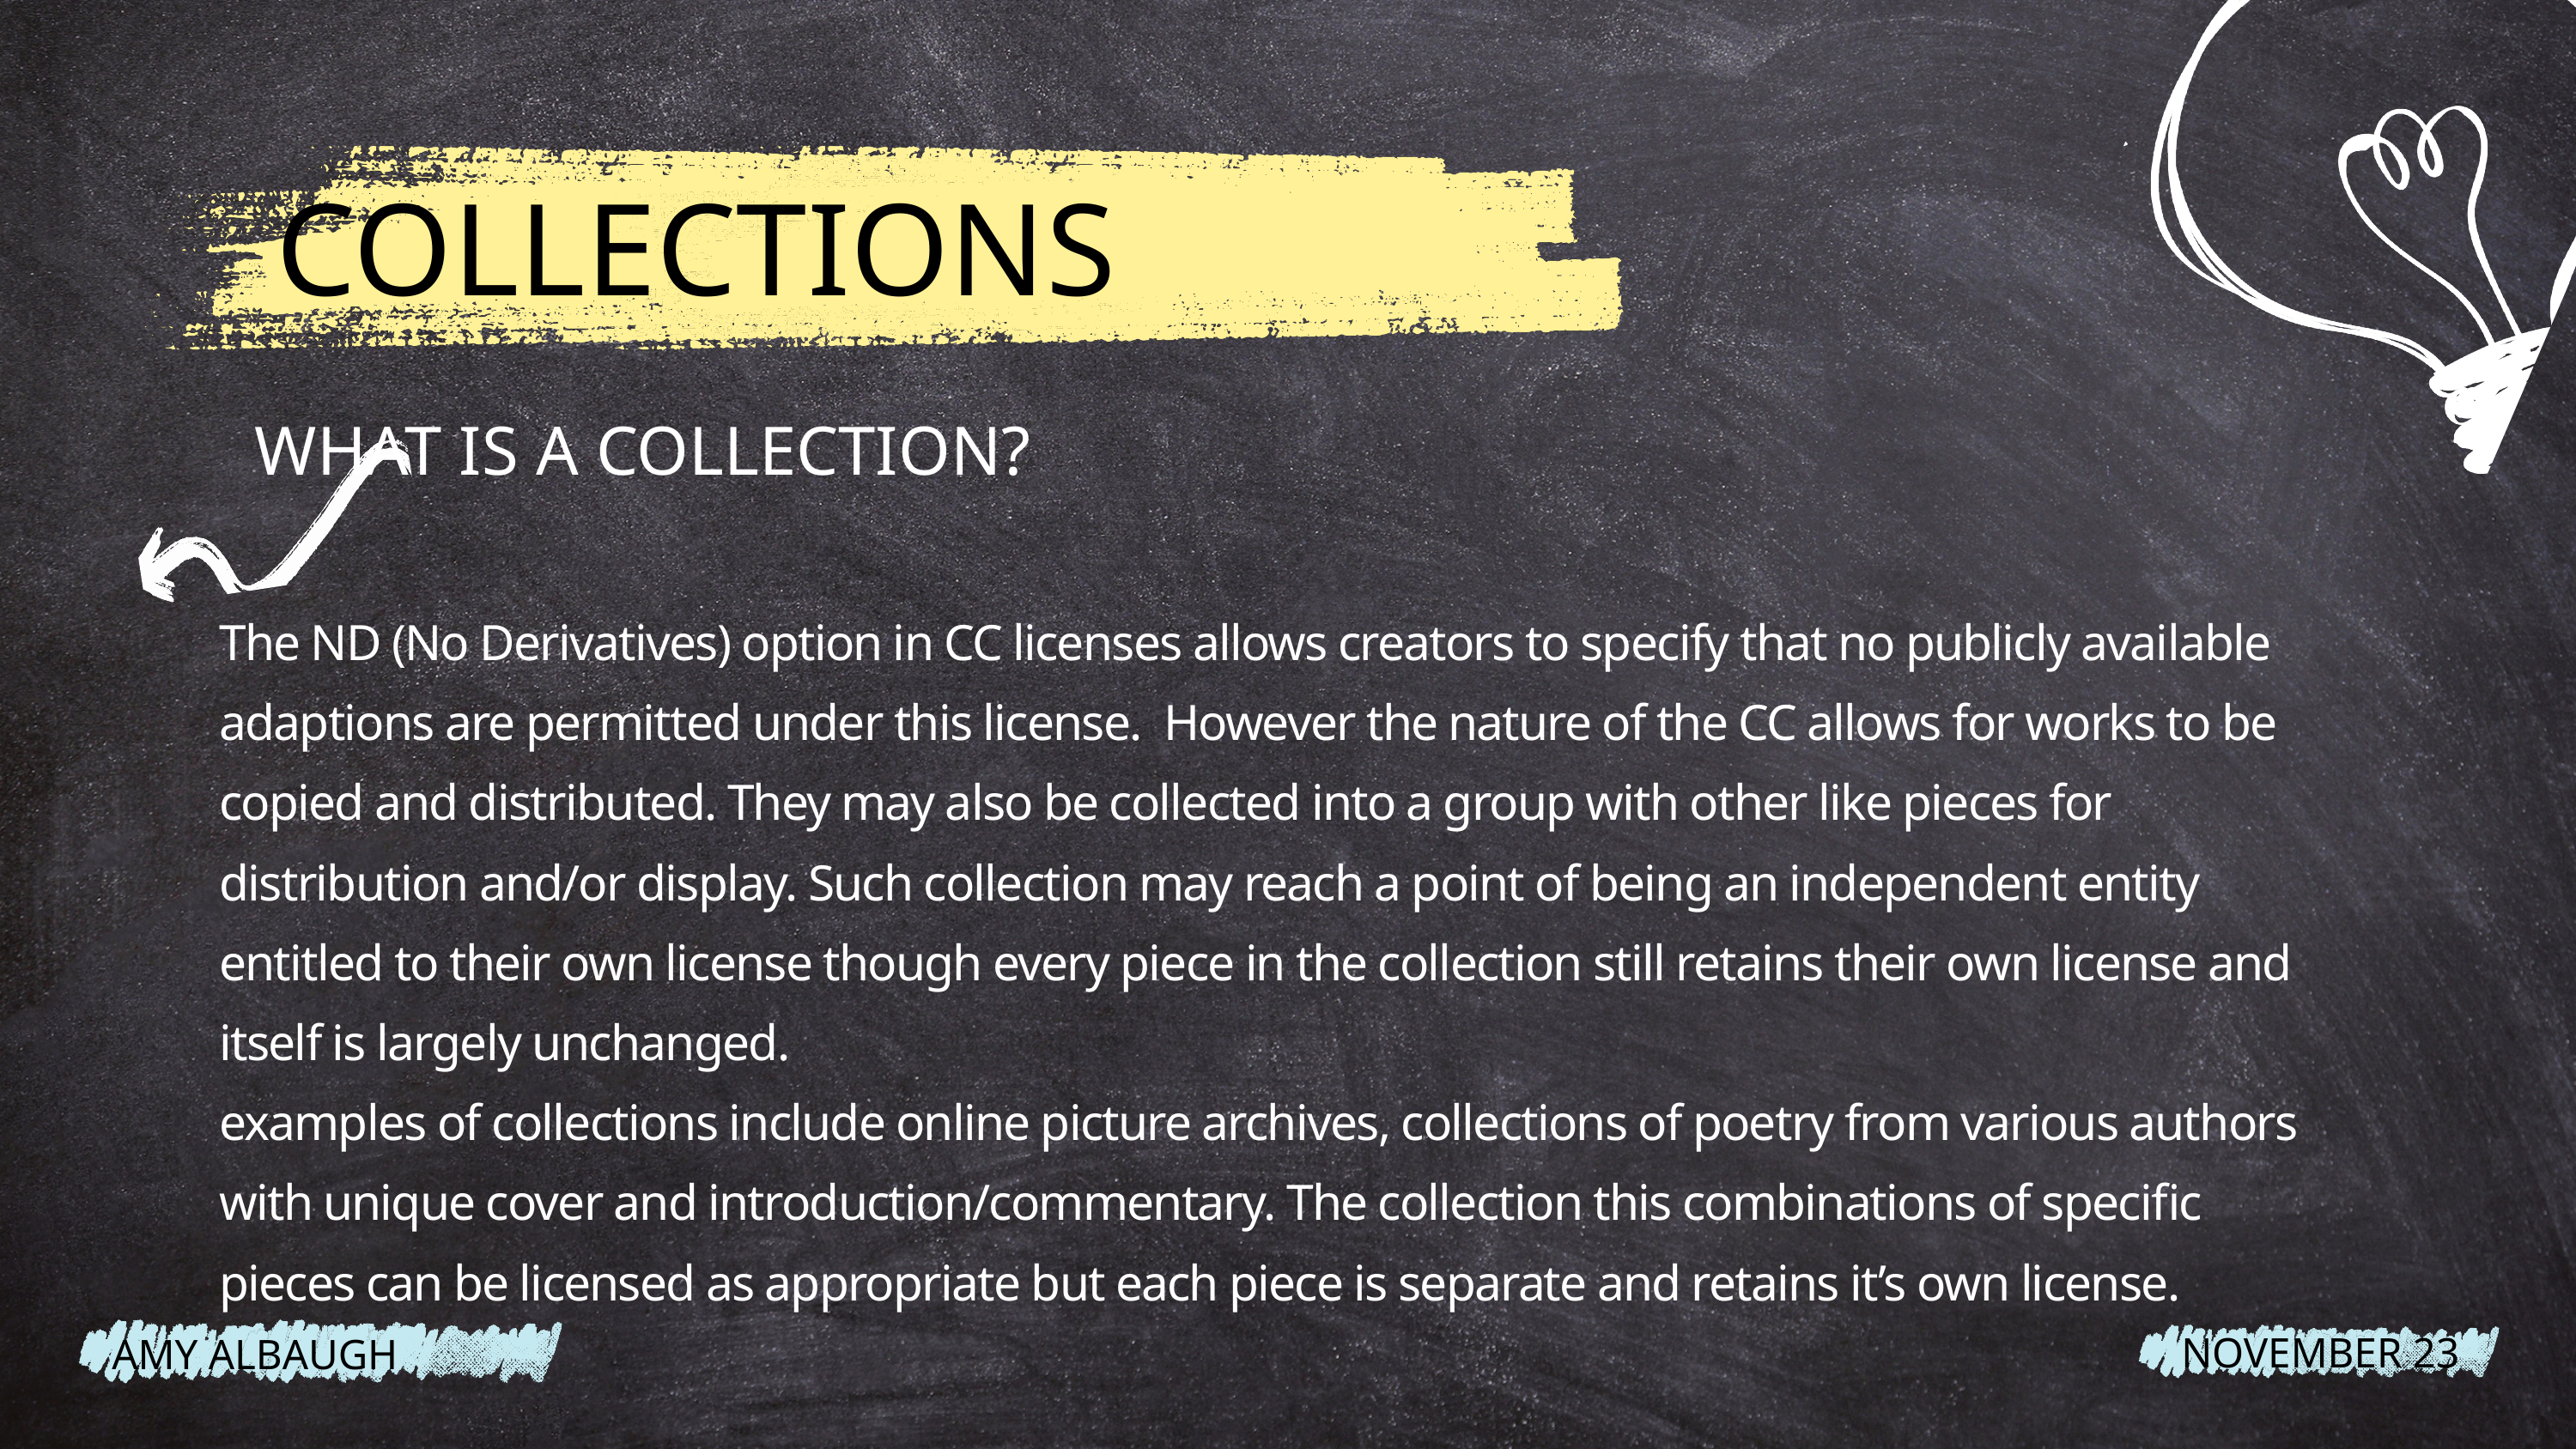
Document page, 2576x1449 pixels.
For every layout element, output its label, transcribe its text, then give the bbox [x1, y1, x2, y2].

text_box [78, 1319, 240, 1384]
text_box [593, 144, 1625, 181]
text_box AMY ALBAUGH [112, 1332, 738, 1378]
text_box [2048, 0, 2576, 505]
text_box [2138, 1324, 2409, 1331]
text_box [593, 322, 1625, 351]
text_box [144, 144, 593, 351]
text_box COLLECTIONS [276, 181, 2108, 322]
text_box [2409, 1324, 2500, 1379]
text_box WHAT IS A COLLECTION? [254, 415, 1589, 489]
text_box [240, 1319, 562, 1332]
text_box [126, 460, 426, 607]
text_box [0, 0, 2576, 1449]
text_box NOVEMBER 23 [1835, 1331, 2460, 1377]
text_box The ND (No Derivatives) option in CC licenses allows creators to specify that no publicly available adaptions are permitted under this license. However the nature of the CC allows for works to be copied and distributed. They may also be collected into a group with other like pieces for distribution and/or display. Such collection may reach a point of being an independent entity entitled to their own license though every piece in the collection still retains their own license and itself is largely unchanged. examples of collections include online picture archives, collections of poetry from various authors with unique cover and introduction/commentary. The collection this combinations of specific pieces can be licensed as appropriate but each piece is separate and retains it’s own license. [219, 590, 2305, 1311]
text_box [240, 1378, 562, 1384]
